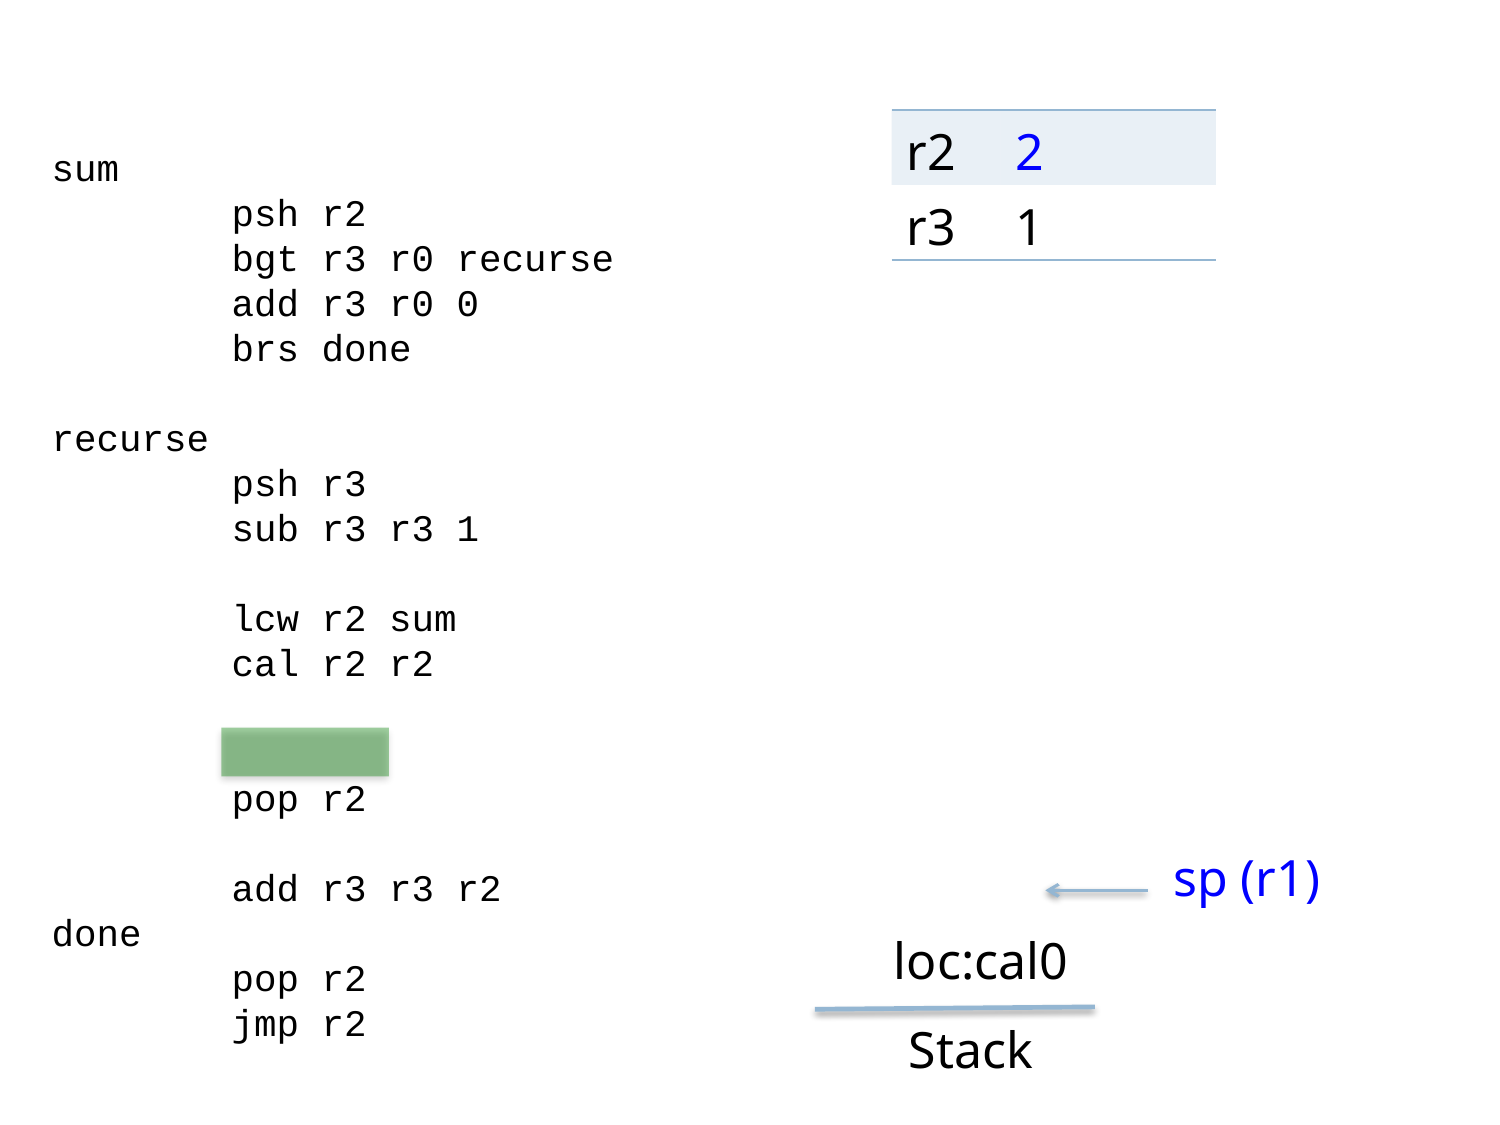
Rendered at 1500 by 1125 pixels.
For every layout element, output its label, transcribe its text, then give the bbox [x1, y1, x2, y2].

text_box loc:cal0 [879, 922, 1083, 998]
table_cell r3 [892, 185, 1001, 259]
text_box [220, 727, 390, 777]
table_cell 1 [1001, 185, 1216, 259]
text_box sum psh r2 bgt r3 r0 recurse add r3 r0 0 brs done recurse psh r3 sub r3 r3 1 lcw r2 sum cal r2 r2 pop r2 add r3 r3 r2 done pop r2 jmp r2 [36, 136, 737, 1097]
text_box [814, 1006, 1096, 1010]
table_header 2 [1001, 111, 1216, 185]
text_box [1045, 838, 1328, 916]
text_box Stack [893, 1020, 1048, 1087]
table_header r2 [892, 111, 1001, 185]
